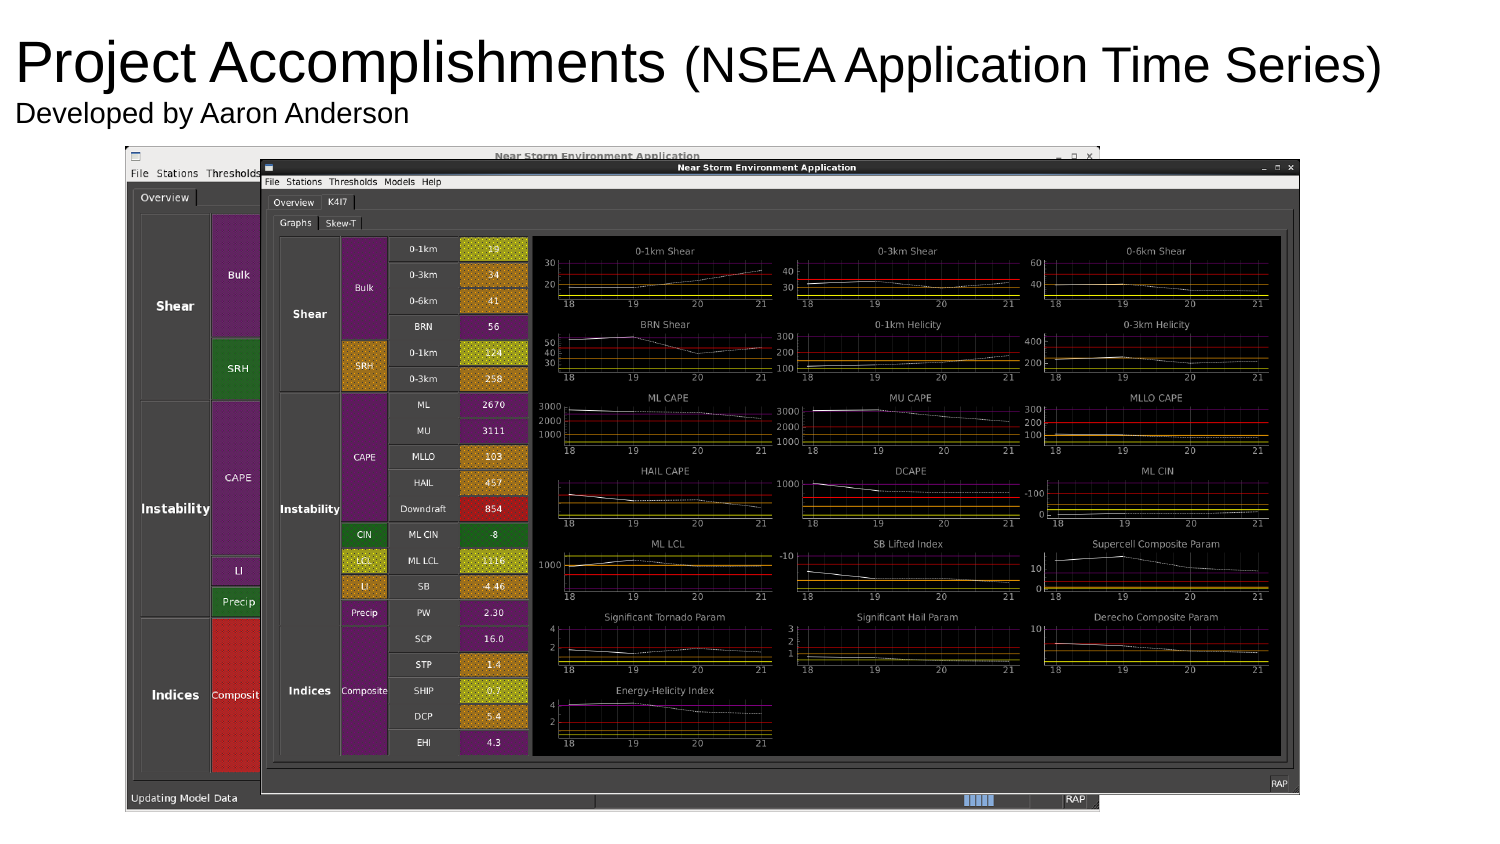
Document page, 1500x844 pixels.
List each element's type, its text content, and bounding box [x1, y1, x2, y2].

picture [124, 146, 1301, 812]
title Project Accomplishments (NSEA Application Time Series) Developed by Aaron Anderson [0, 9, 1500, 104]
